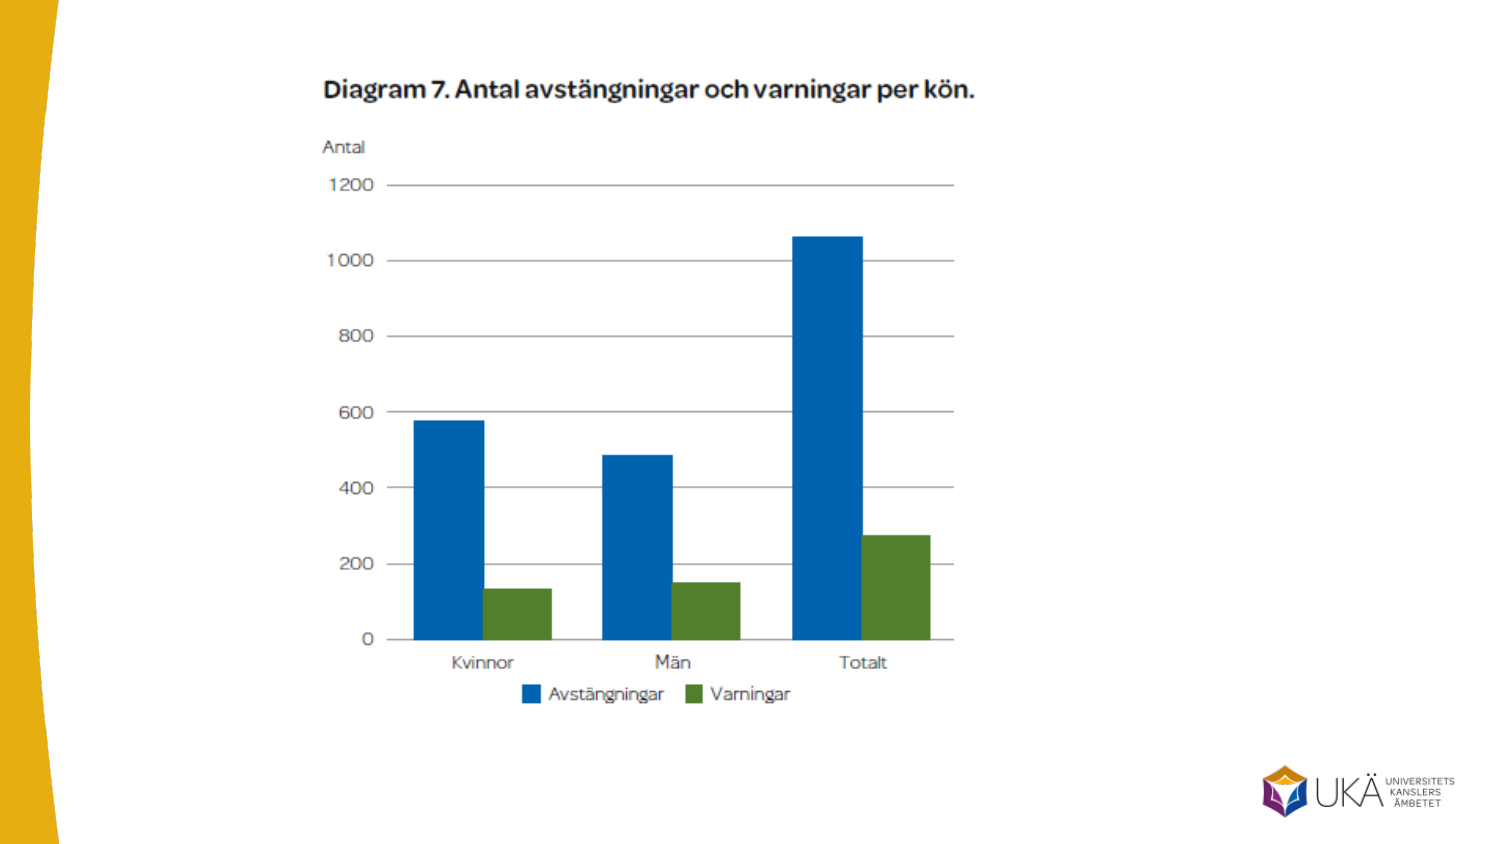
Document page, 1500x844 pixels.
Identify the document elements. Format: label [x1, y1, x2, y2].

picture [0, 0, 61, 844]
picture [293, 56, 1103, 735]
